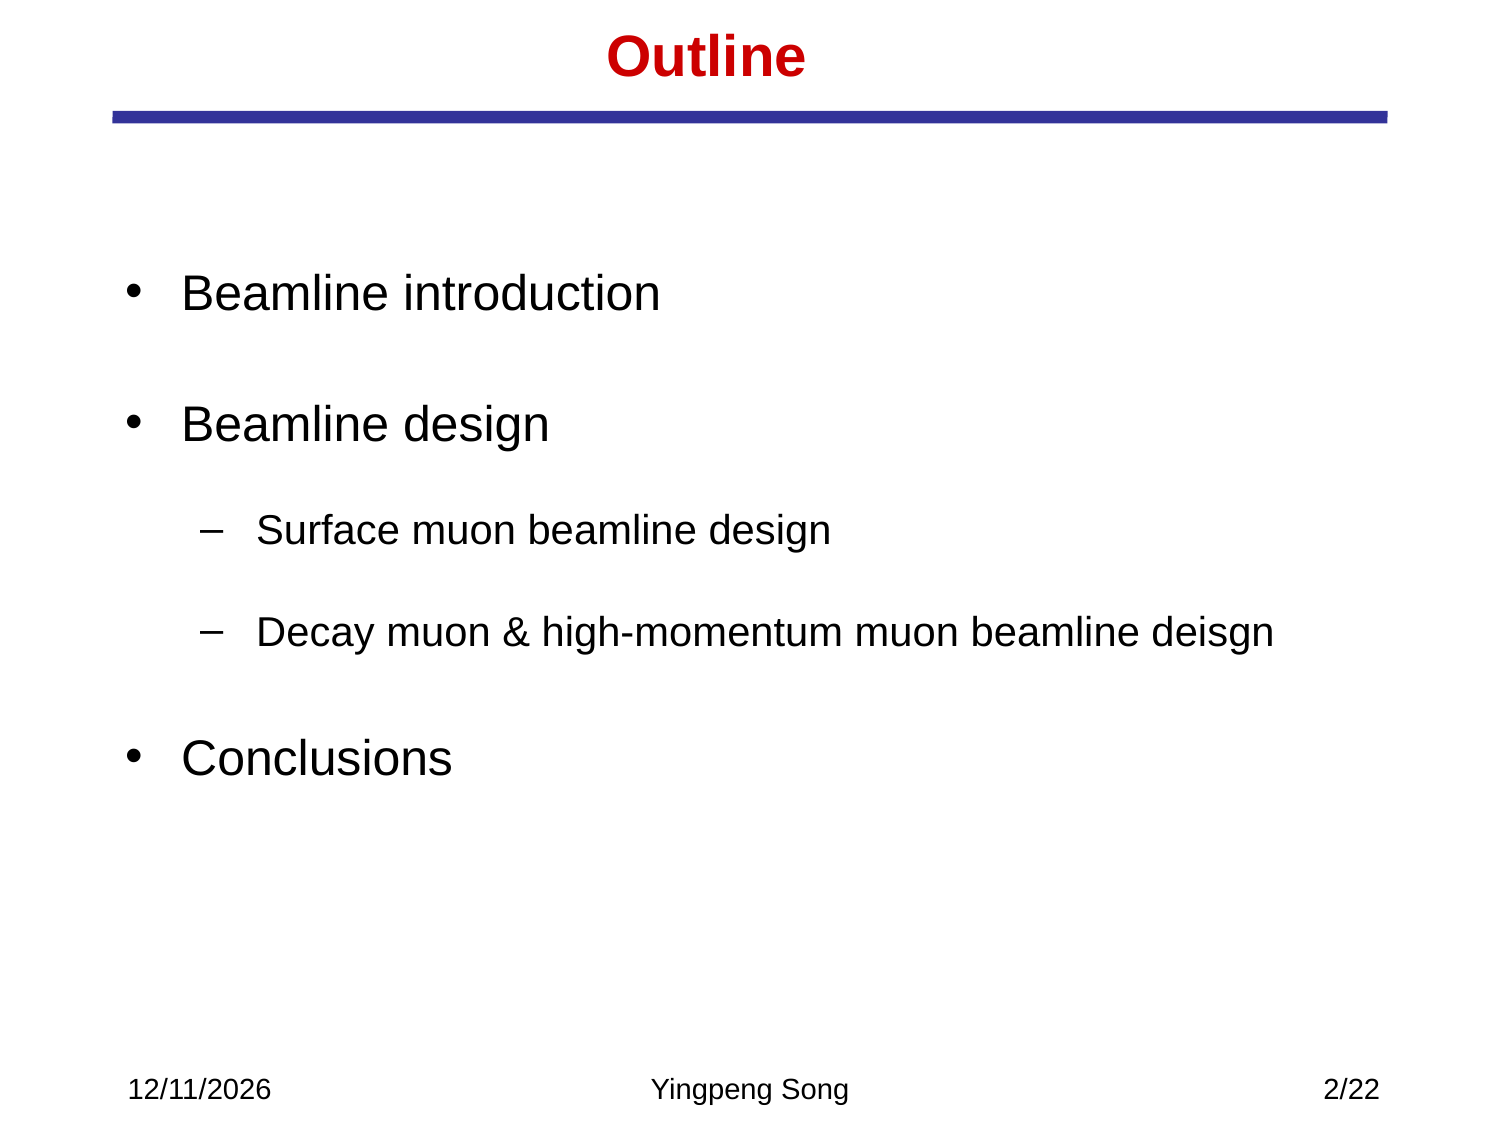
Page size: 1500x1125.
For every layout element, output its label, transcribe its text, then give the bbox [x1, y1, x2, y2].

title Outline [110, 0, 1320, 107]
text_box Beamline introduction Beamline design Surface muon beamline design Decay muon & high-momentum muon beamline deisgn Conclusions [110, 182, 1291, 793]
